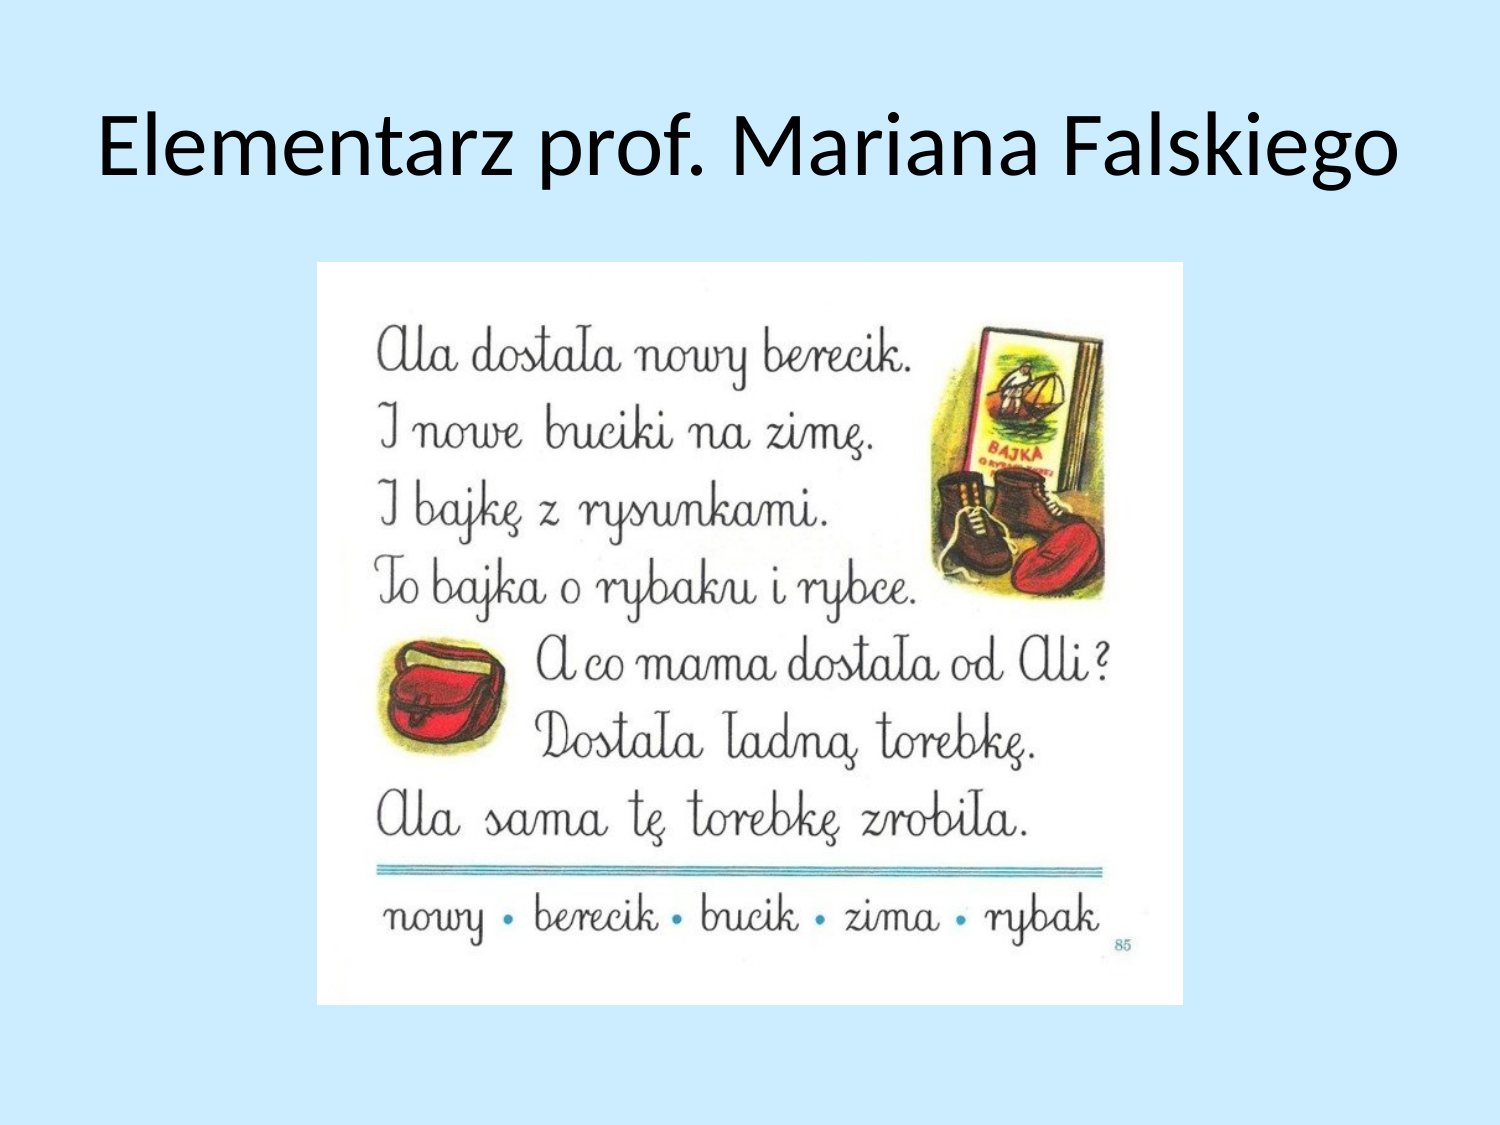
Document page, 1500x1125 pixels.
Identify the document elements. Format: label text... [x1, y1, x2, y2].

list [317, 262, 1183, 1006]
title Elementarz prof. Mariana Falskiego [75, 45, 1425, 233]
